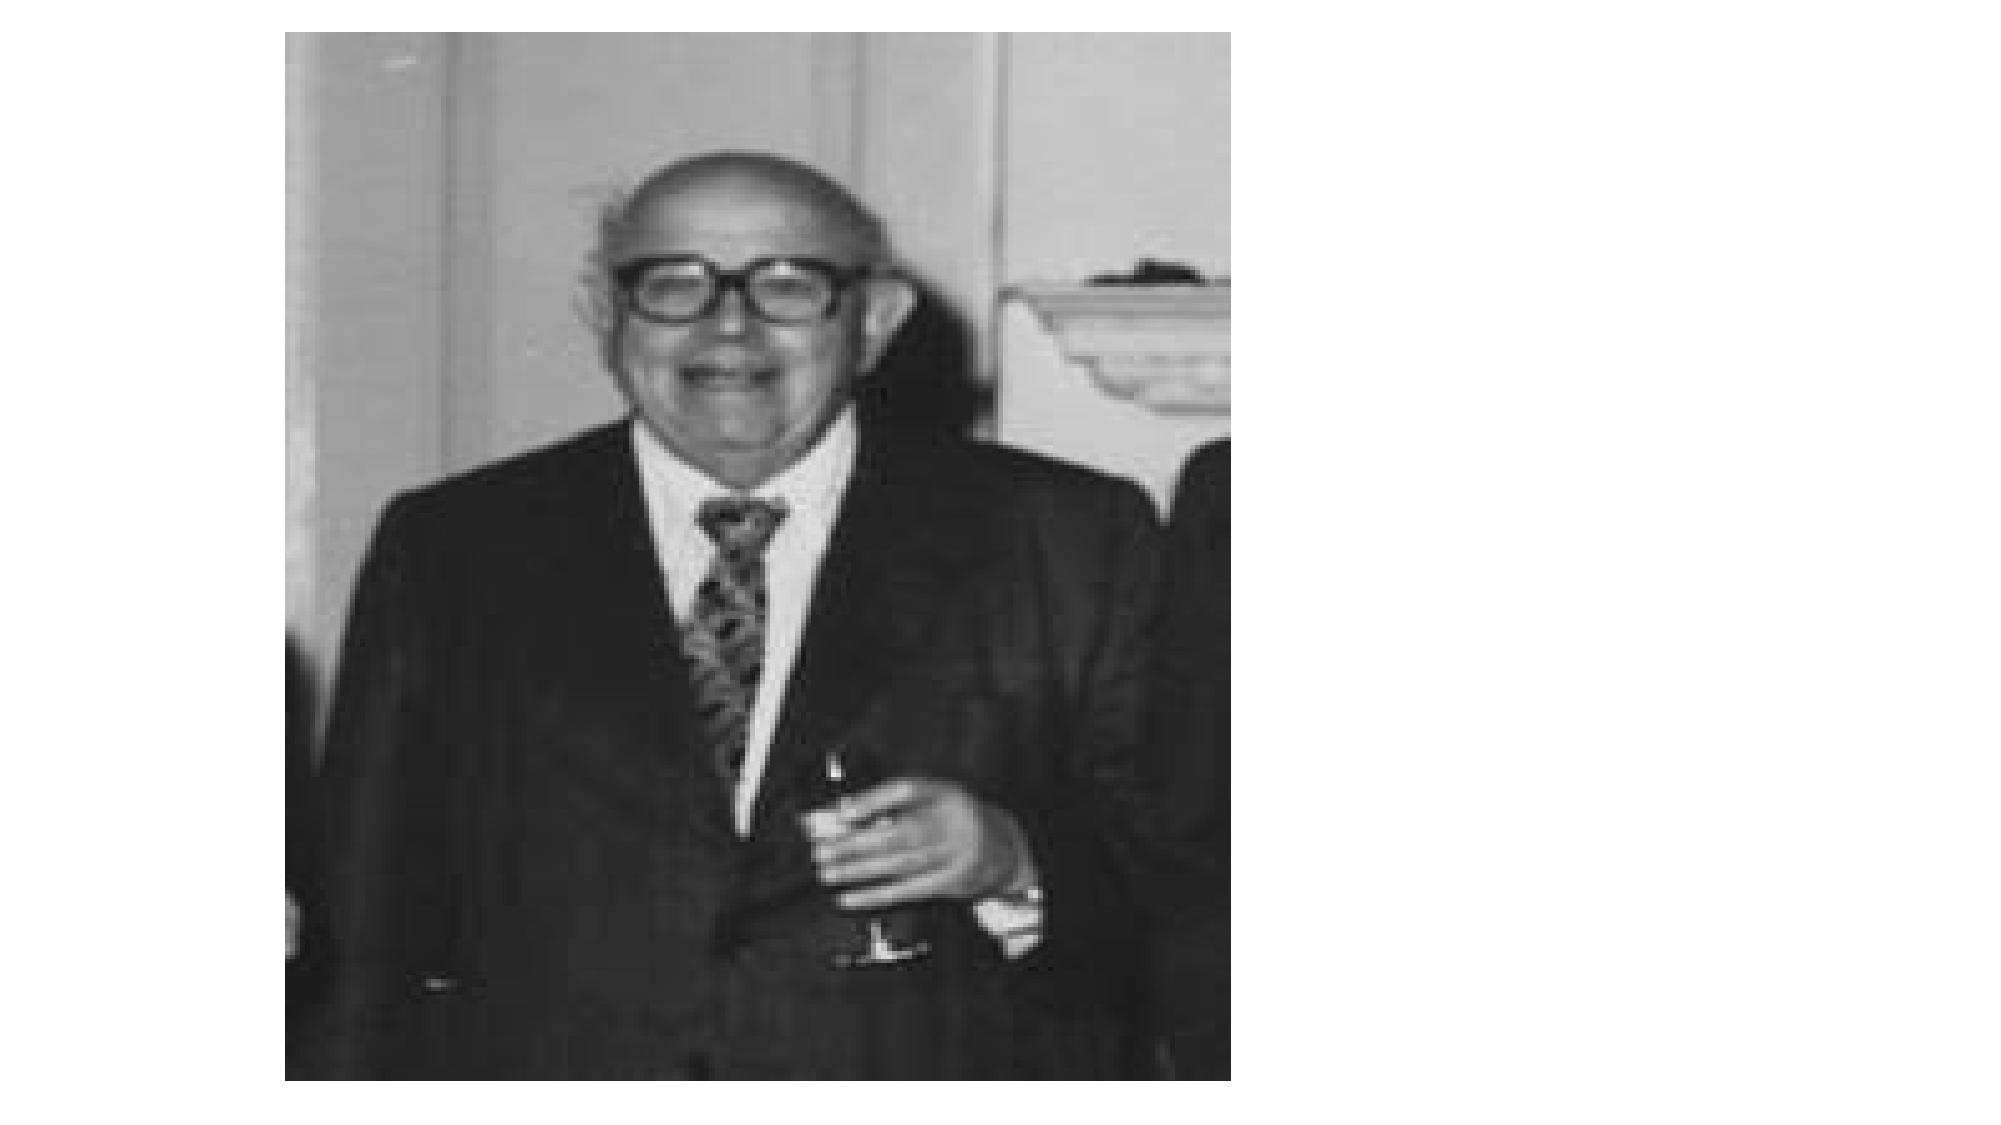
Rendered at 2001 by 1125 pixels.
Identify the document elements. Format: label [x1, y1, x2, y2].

picture [285, 32, 1231, 1081]
